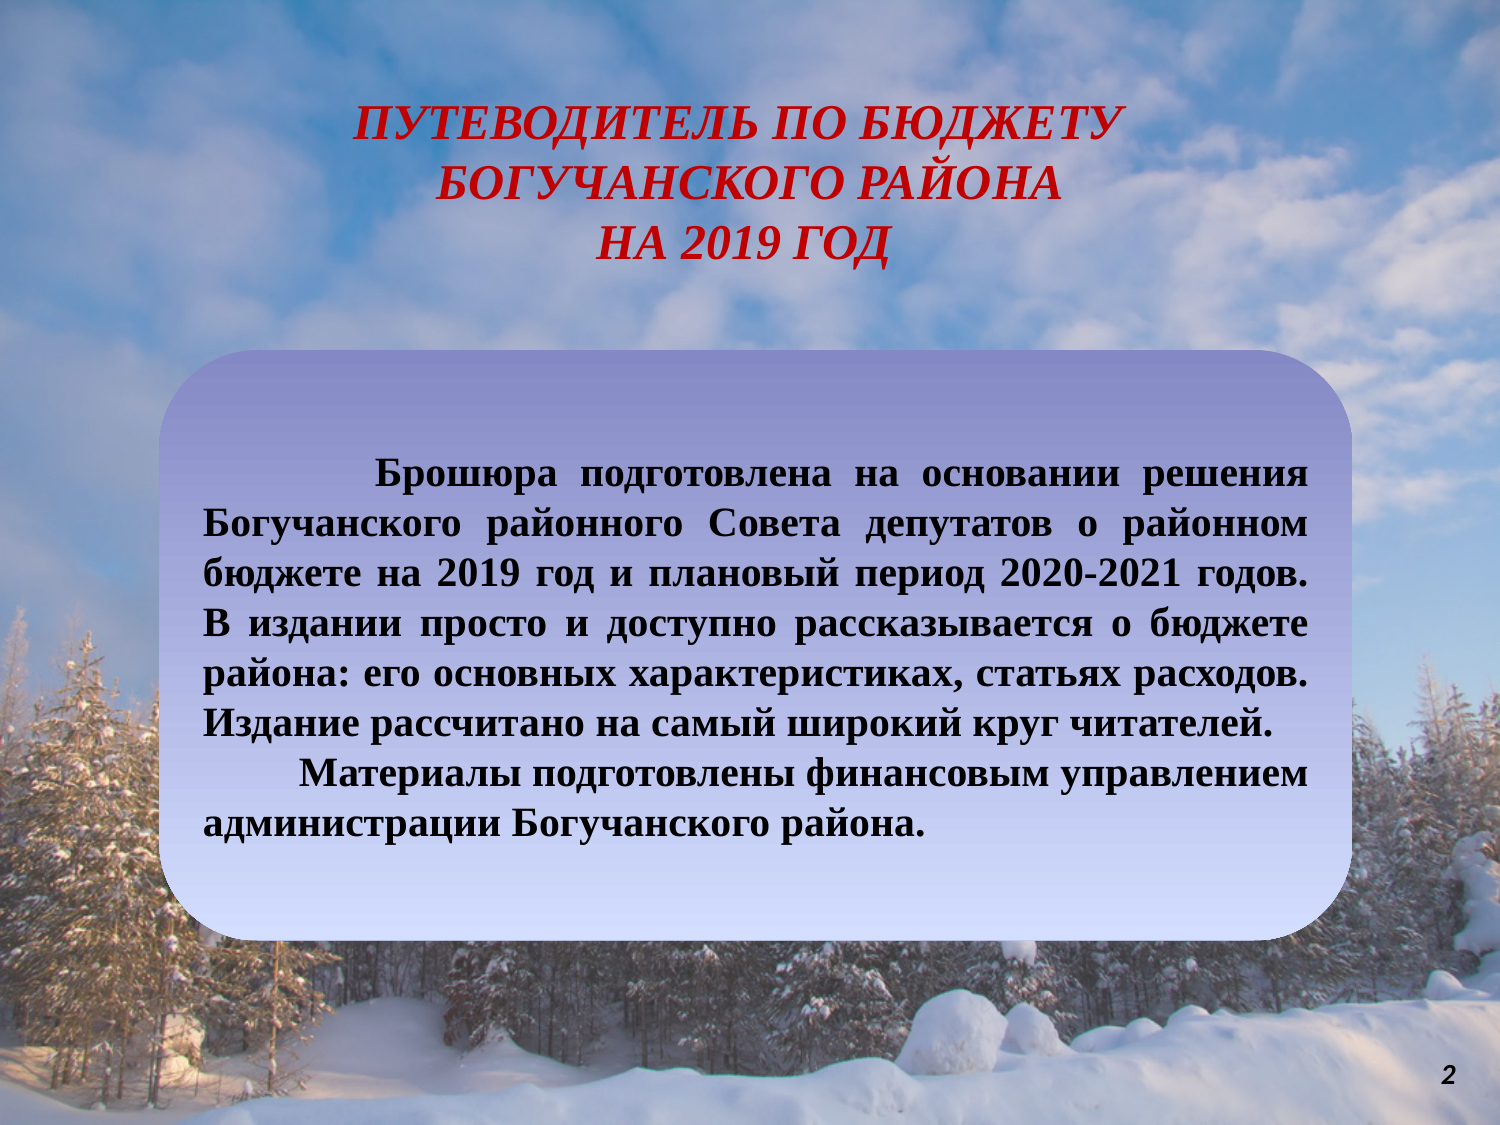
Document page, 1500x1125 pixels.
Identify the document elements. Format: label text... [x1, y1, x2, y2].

text_box ПУТЕВОДИТЕЛЬ ПО БЮДЖЕТУ БОГУЧАНСКОГО РАЙОНА НА 2019 ГОД [88, 82, 1400, 347]
table_cell Уровень безработицы [0, 0, 1500, 1125]
slide_number 2 [1074, 1042, 1471, 1103]
text_box Брошюра подготовлена на основании решения Богучанского районного Совета депутатов о районном бюджете на 2019 год и плановый период 2020-2021 годов. В издании просто и доступно рассказывается о бюджете района: его основных характеристиках, статьях расходов. Издание рассчитано на самый широкий круг читателей. Материалы подготовлены финансовым управлением администрации Богучанского района. [157, 347, 1355, 943]
